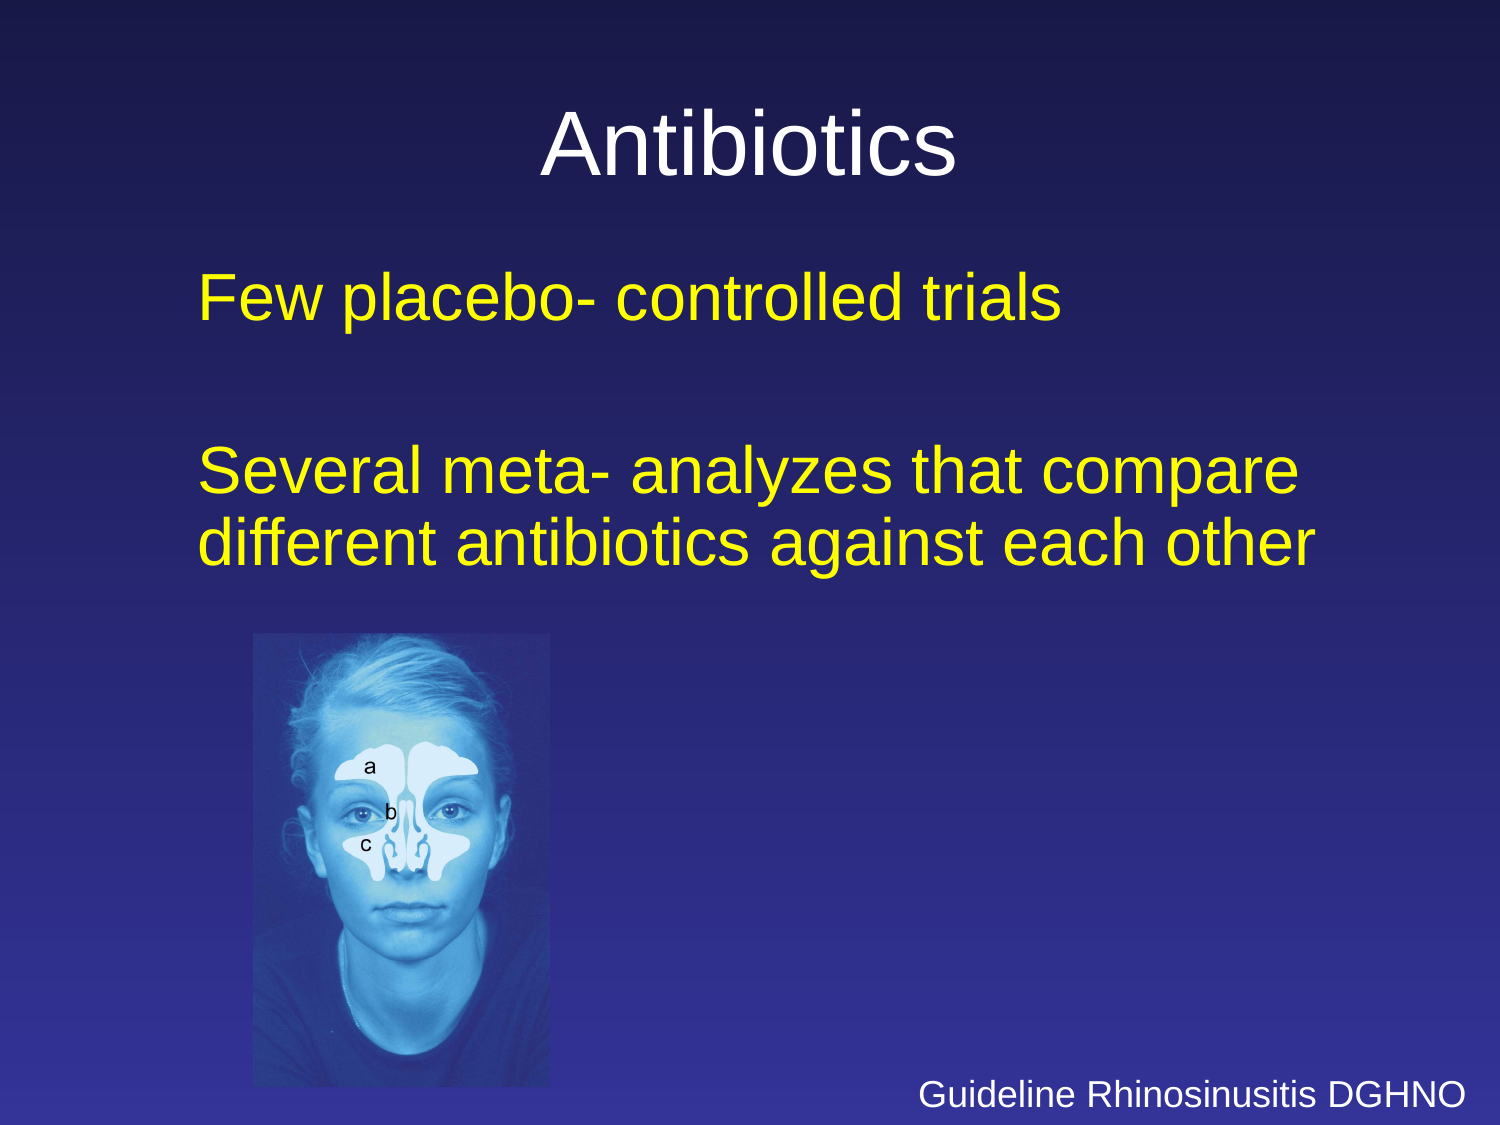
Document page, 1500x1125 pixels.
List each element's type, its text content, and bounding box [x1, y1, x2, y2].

text_box Few placebo- controlled trials Several meta- analyzes that compare different antibiotics against each other [183, 255, 1413, 858]
picture [253, 633, 550, 1087]
text_box Guideline Rhinosinusitis DGHNO [903, 1062, 1482, 1123]
text_box Antibiotics [74, 45, 1425, 233]
